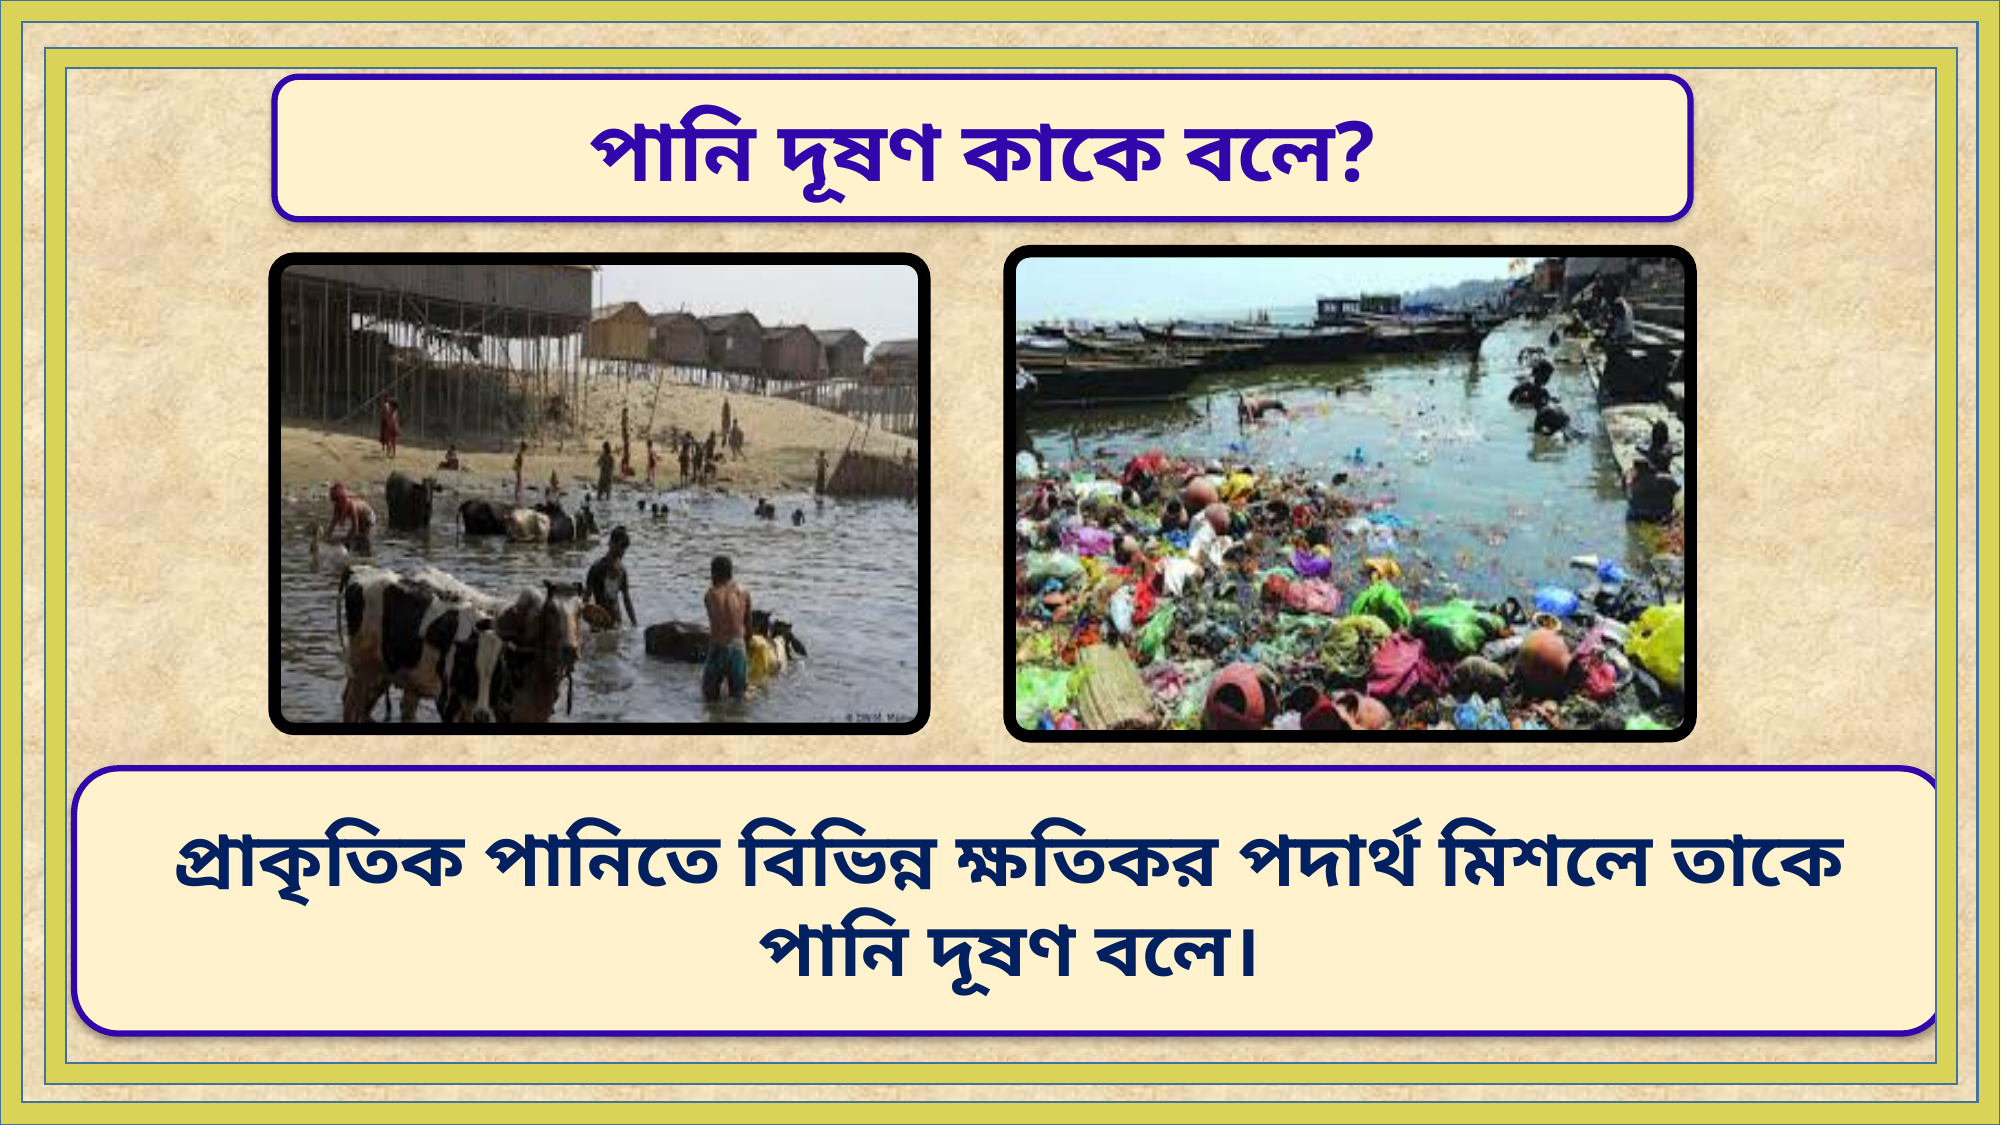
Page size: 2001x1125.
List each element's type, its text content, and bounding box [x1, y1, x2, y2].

text_box [44, 47, 1958, 1085]
text_box [0, 0, 2000, 1125]
text_box প্রাকৃতিক পানিতে বিভিন্ন ক্ষতিকর পদার্থ মিশলে তাকে পানি দূষণ বলে। [73, 767, 1935, 1035]
text_box পানি দূষণ কাকে বলে? [273, 75, 1692, 221]
picture [23, 23, 1976, 1101]
